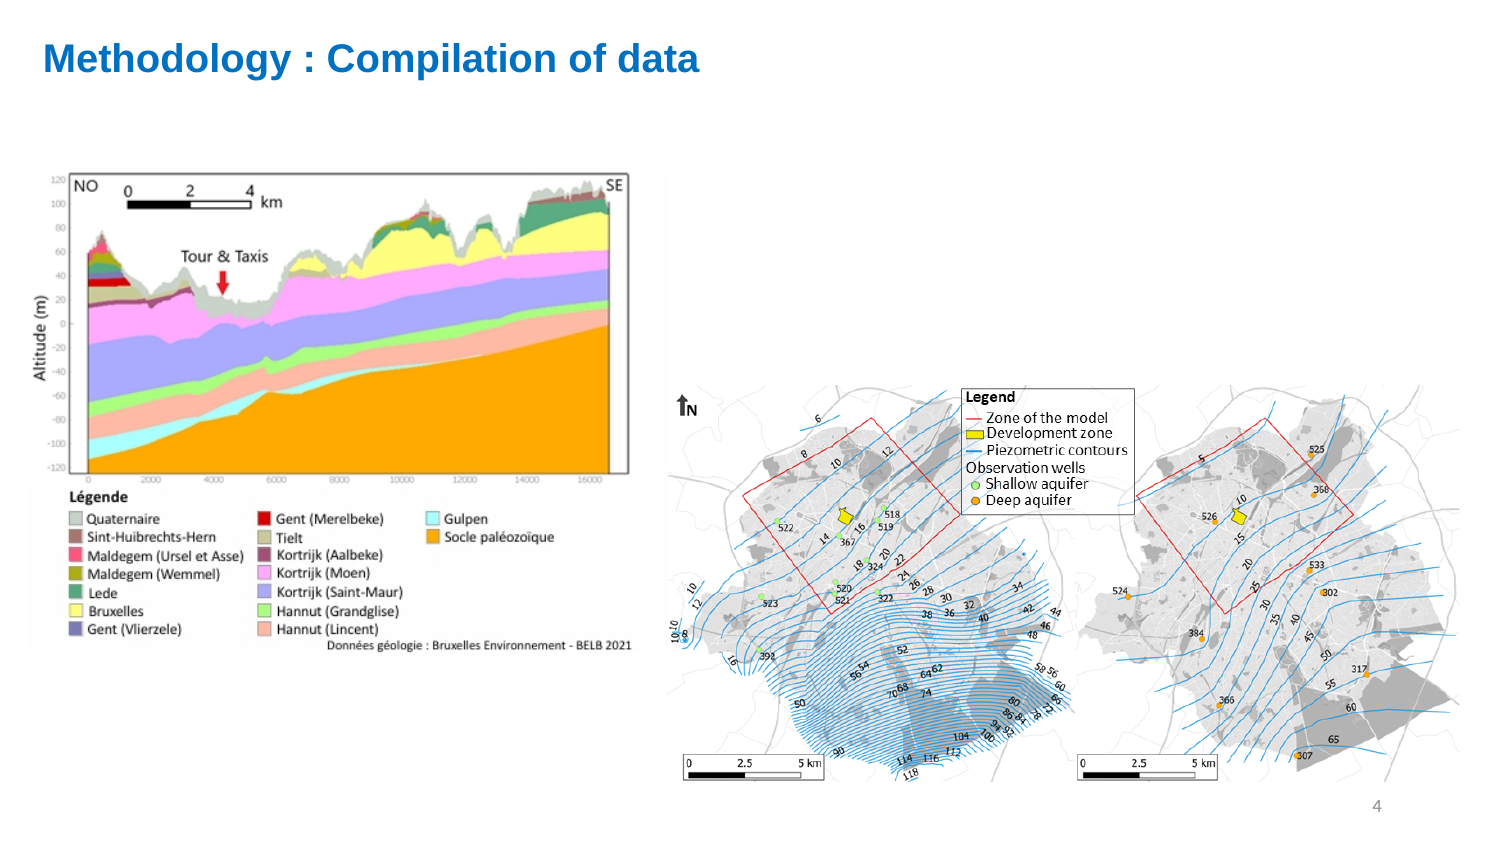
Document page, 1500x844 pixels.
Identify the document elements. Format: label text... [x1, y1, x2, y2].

slide_number 4 [1059, 783, 1397, 827]
text_box Methodology : Compilation of data [27, 25, 914, 89]
picture [15, 151, 1460, 783]
